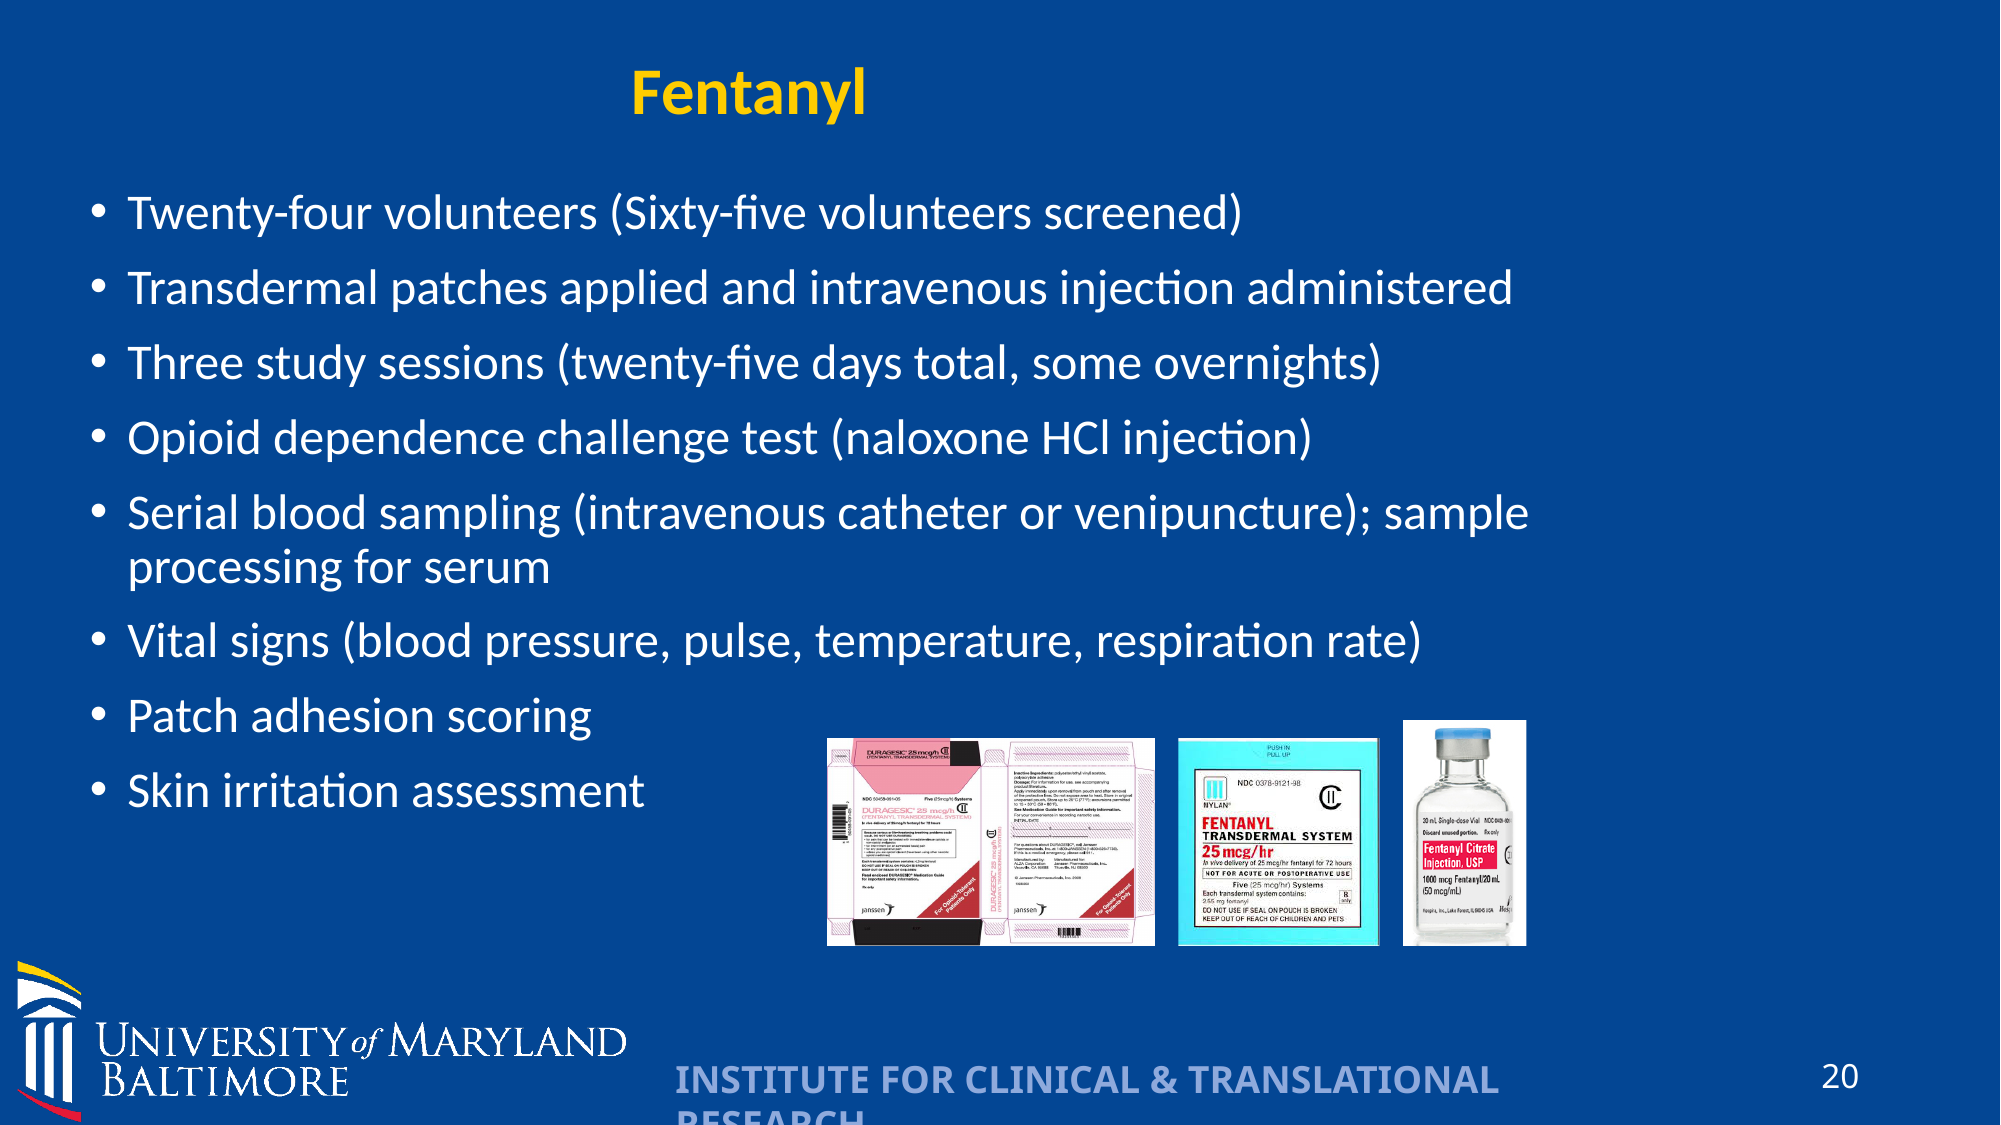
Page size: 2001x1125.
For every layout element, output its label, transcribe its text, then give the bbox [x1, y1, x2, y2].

picture [1178, 738, 1380, 946]
text_box Twenty-four volunteers (Sixty-five volunteers screened) Transdermal patches applied and intravenous injection administered Three study sessions (twenty-five days total, some overnights) Opioid dependence challenge test (naloxone HCl injection) Serial blood sampling (intravenous catheter or venipuncture); sample processing for serum Vital signs (blood pressure, pulse, temperature, respiration rate) Patch adhesion scoring Skin irritation assessment [75, 179, 1584, 737]
picture [1402, 720, 1527, 946]
picture [17, 961, 626, 1122]
slide_number 20 [1710, 1049, 1875, 1107]
picture [827, 738, 1155, 946]
text_box Fentanyl [74, 50, 1425, 135]
